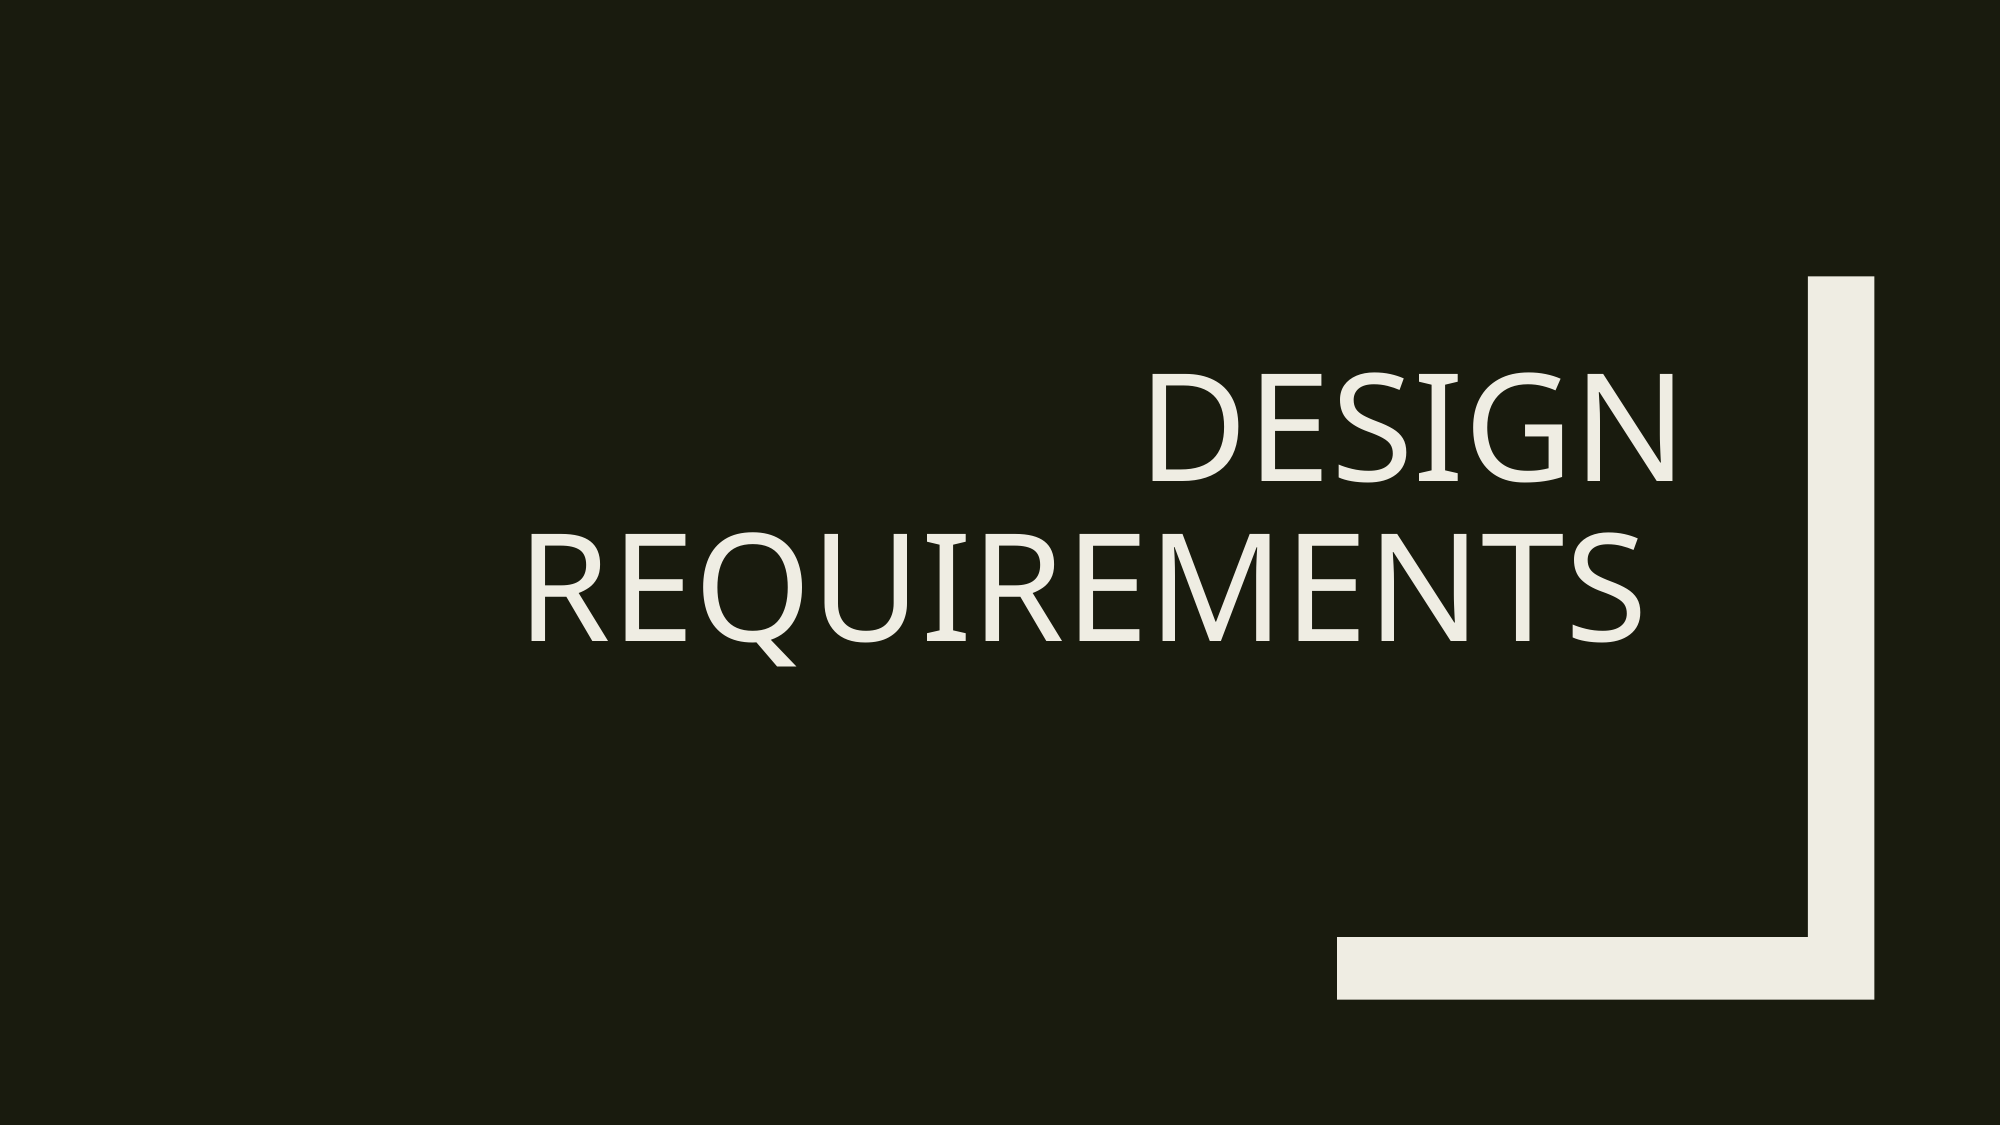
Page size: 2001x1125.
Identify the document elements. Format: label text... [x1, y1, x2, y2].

title Design Requirements [125, 213, 1703, 682]
